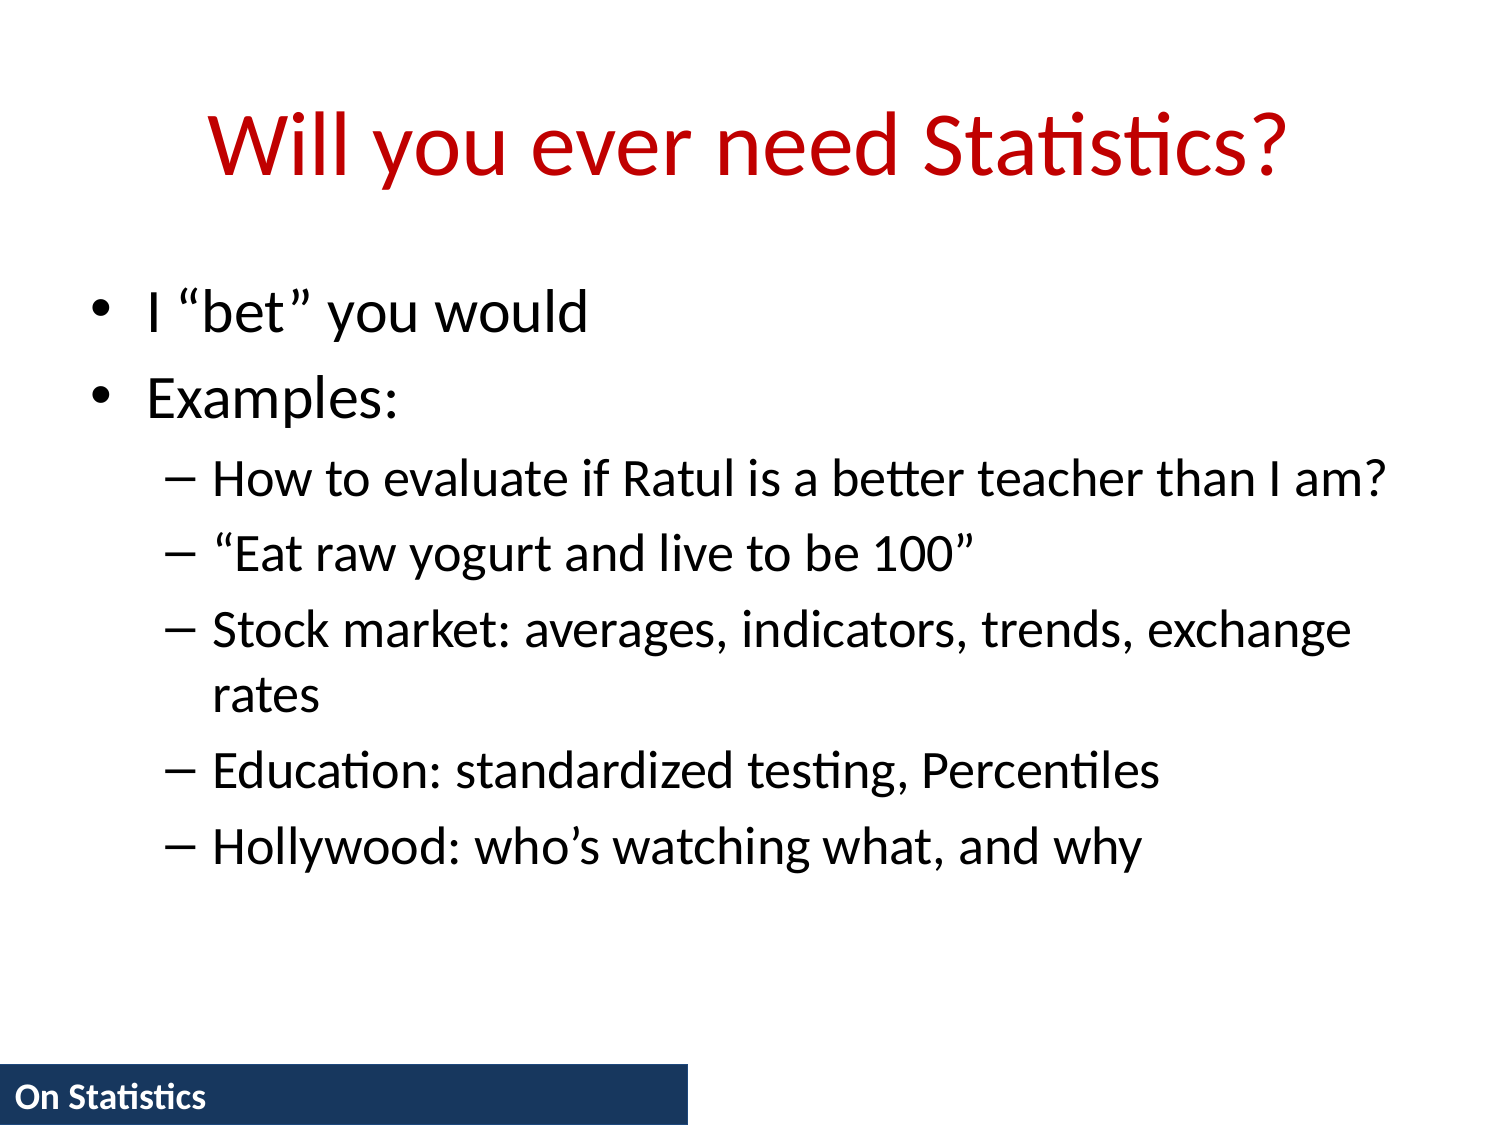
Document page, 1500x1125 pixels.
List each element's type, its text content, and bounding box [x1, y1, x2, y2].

text_box On Statistics [0, 1064, 688, 1125]
list I “bet” you would Examples: How to evaluate if Ratul is a better teacher than I am? “Eat raw yogurt and live to be 100” Stock market: averages, indicators, trends, exchange rates Education: standardized testing, Percentiles Hollywood: who’s watching what, and why [75, 262, 1425, 1005]
title Will you ever need Statistics? [75, 45, 1425, 233]
